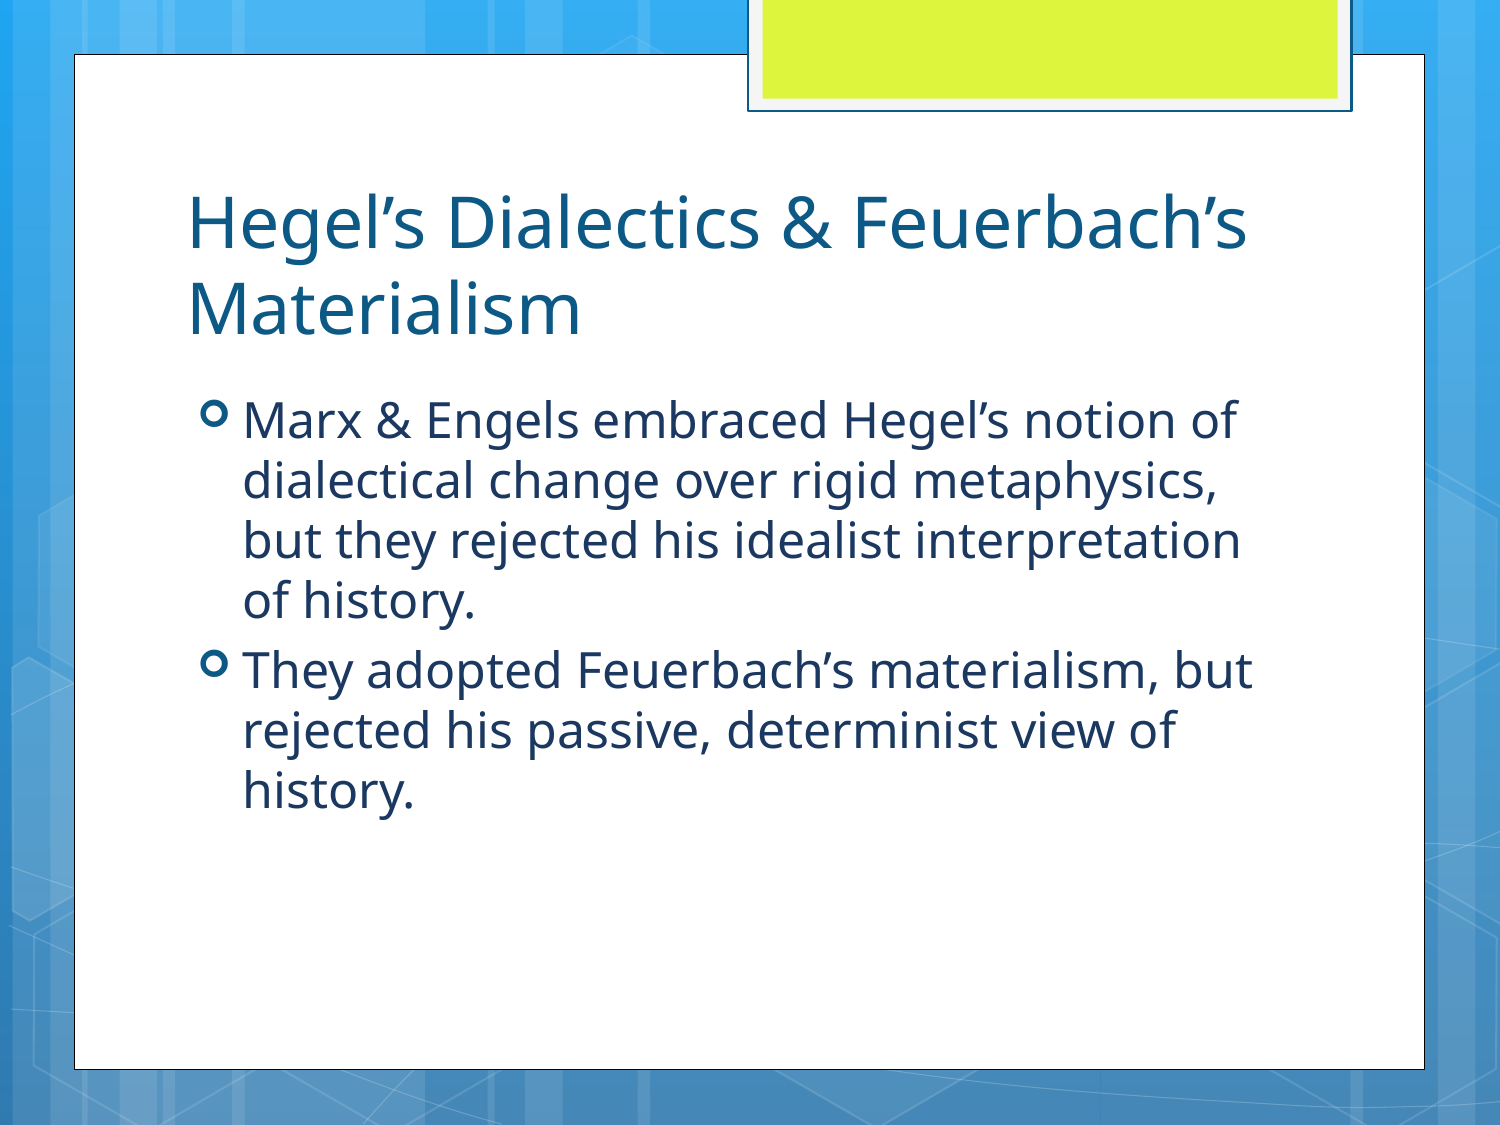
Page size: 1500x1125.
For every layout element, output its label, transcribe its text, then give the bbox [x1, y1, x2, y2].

title Hegel’s Dialectics & Feuerbach’s Materialism [171, 168, 1324, 357]
list Marx & Engels embraced Hegel’s notion of dialectical change over rigid metaphysics, but they rejected his idealist interpretation of history. They adopted Feuerbach’s materialism, but rejected his passive, determinist view of history. [171, 381, 1283, 957]
